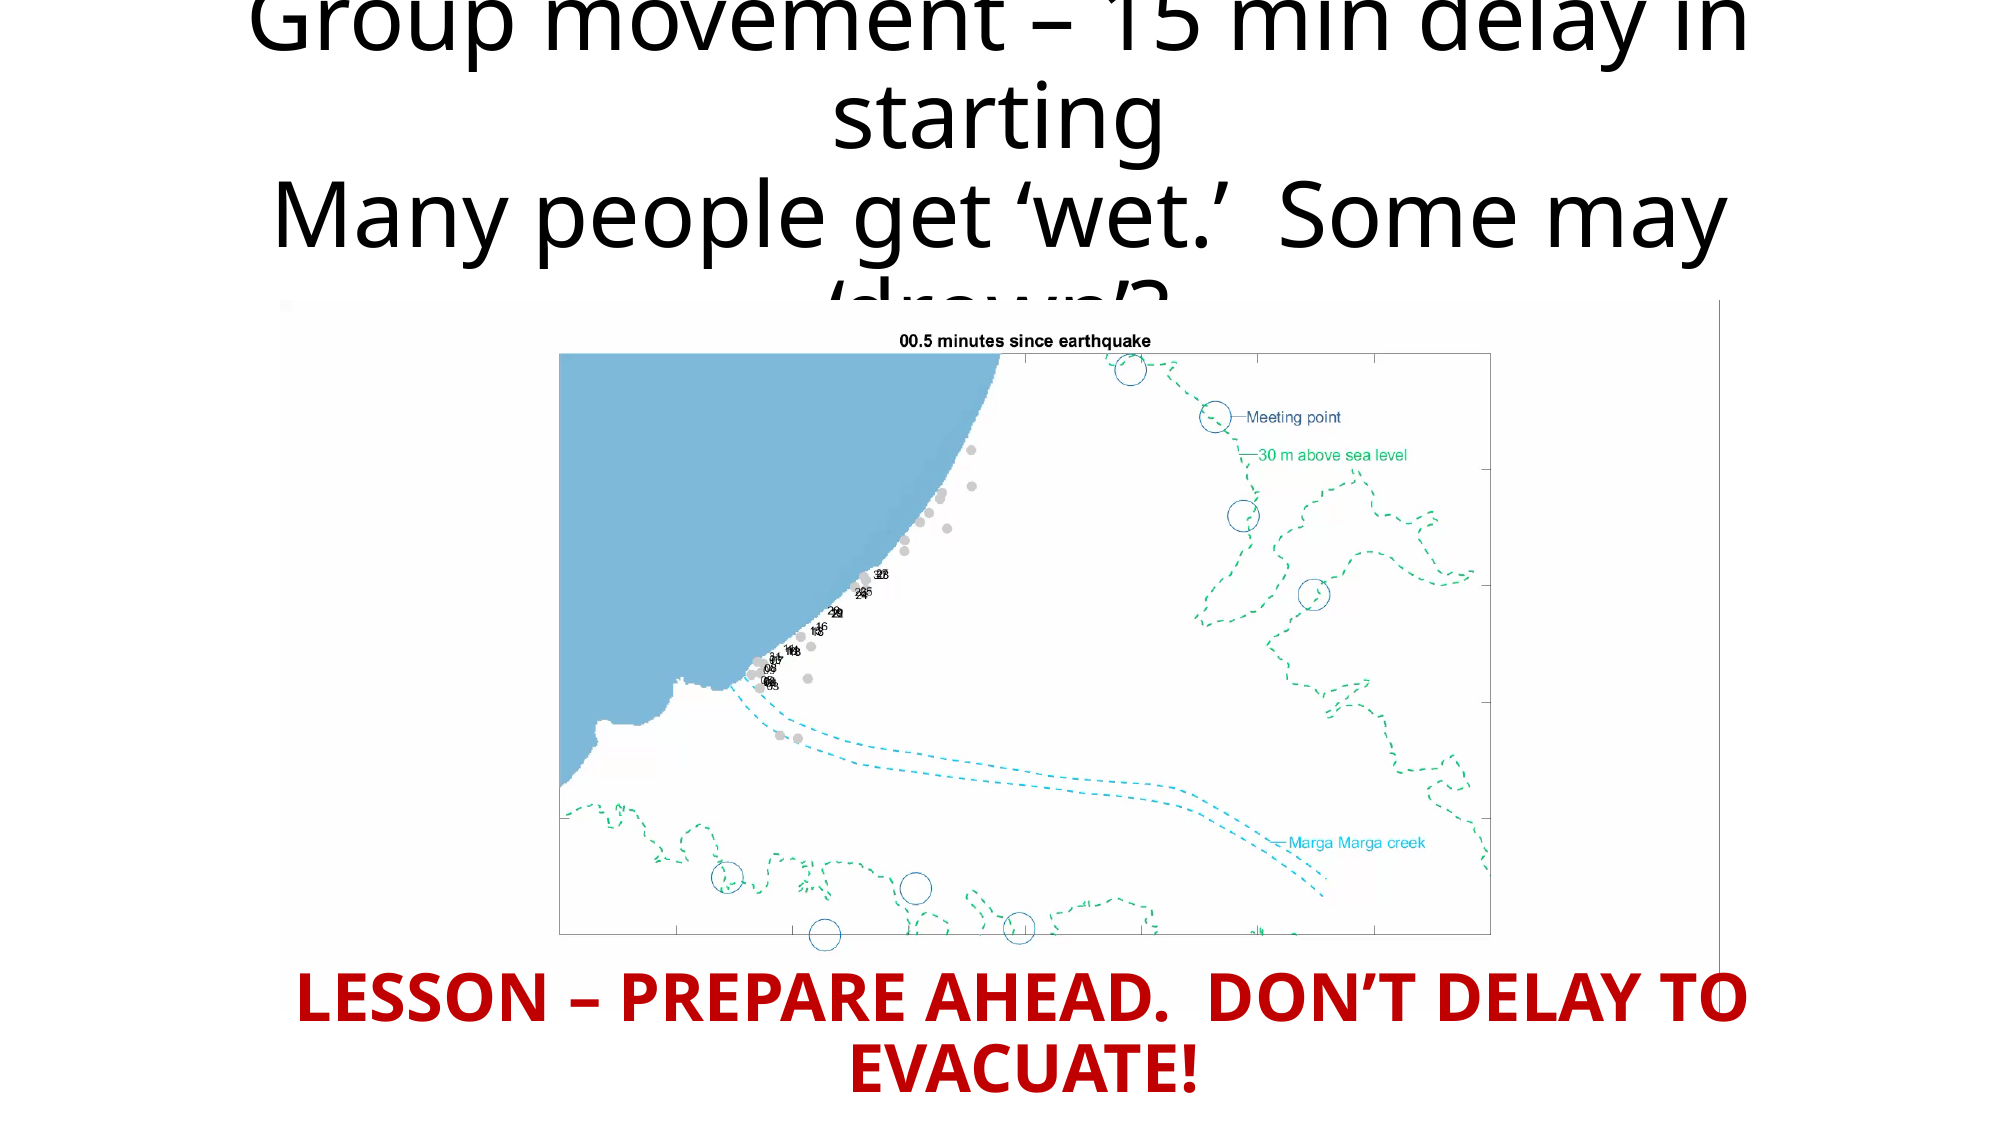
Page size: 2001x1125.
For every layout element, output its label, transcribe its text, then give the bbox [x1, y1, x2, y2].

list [278, 298, 1722, 1014]
text_box LESSON – PREPARE AHEAD. DON’T DELAY TO EVACUATE! [160, 926, 1886, 1125]
title Group movement – 15 min delay in starting Many people get ‘wet.’ Some may ‘drown’? [137, 59, 1863, 278]
